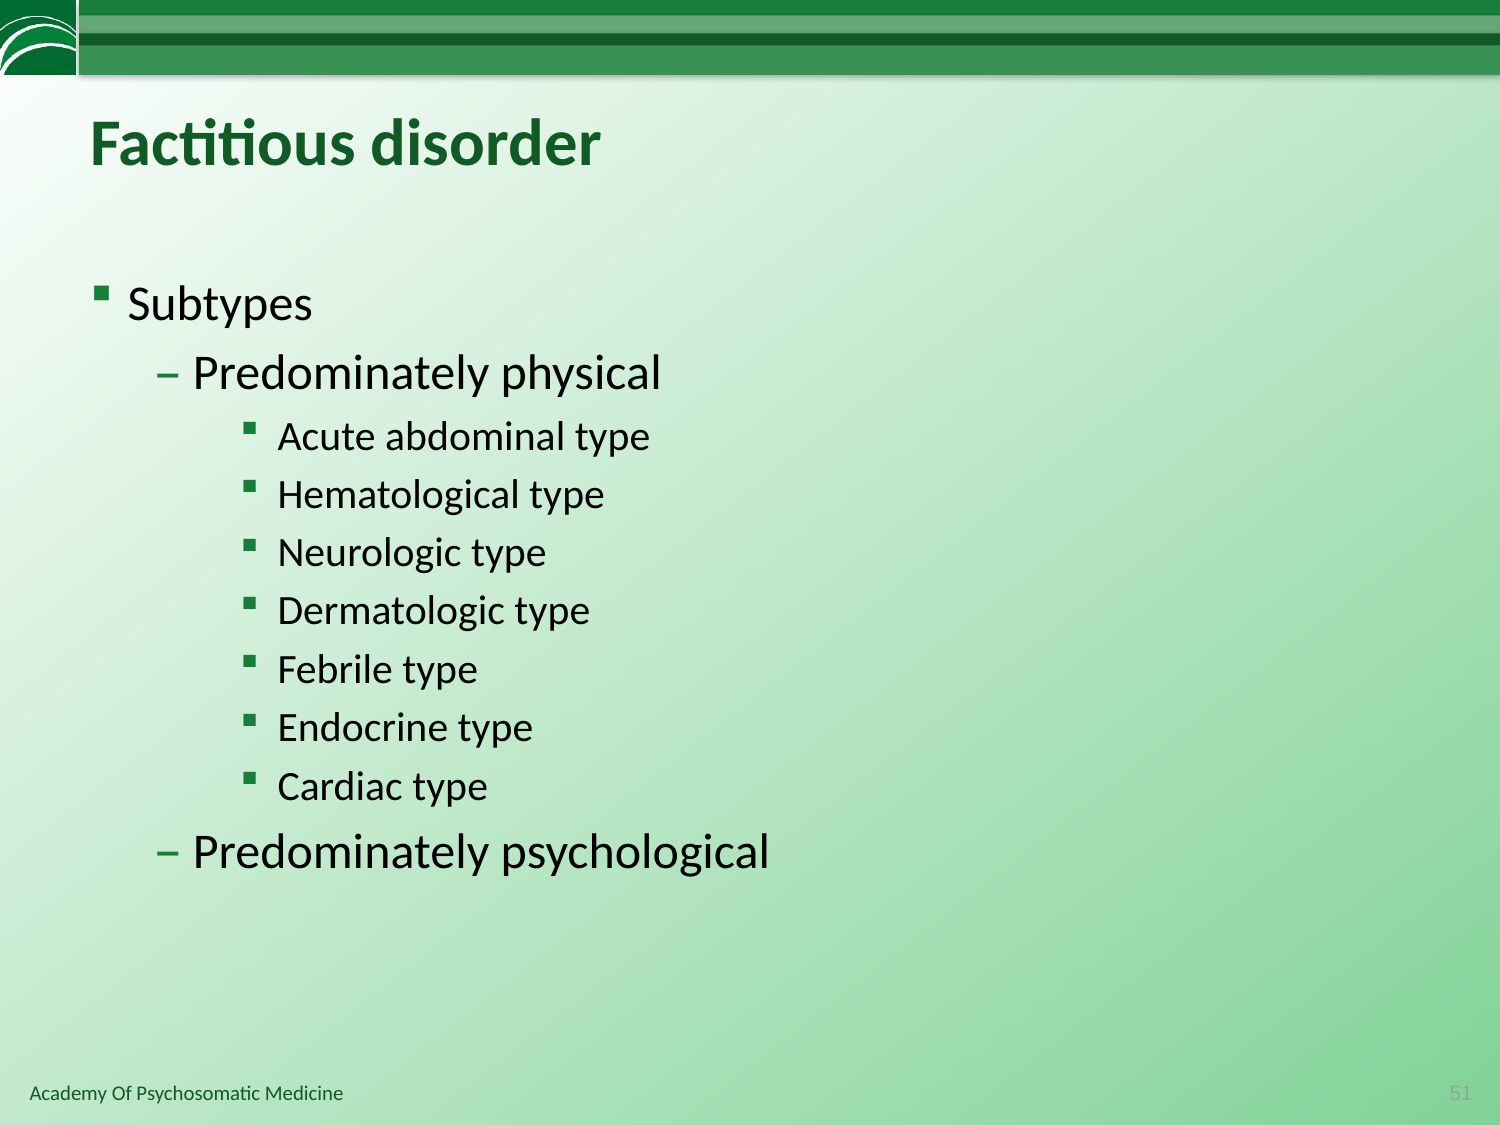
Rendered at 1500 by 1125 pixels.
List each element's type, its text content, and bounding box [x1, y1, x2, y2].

slide_number 51 [1427, 1062, 1488, 1122]
title Factitious disorder [75, 45, 1425, 233]
list Subtypes Predominately physical Acute abdominal type Hematological type Neurologic type Dermatologic type Febrile type Endocrine type Cardiac type Predominately psychological [75, 262, 1425, 1005]
picture [0, 0, 76, 75]
